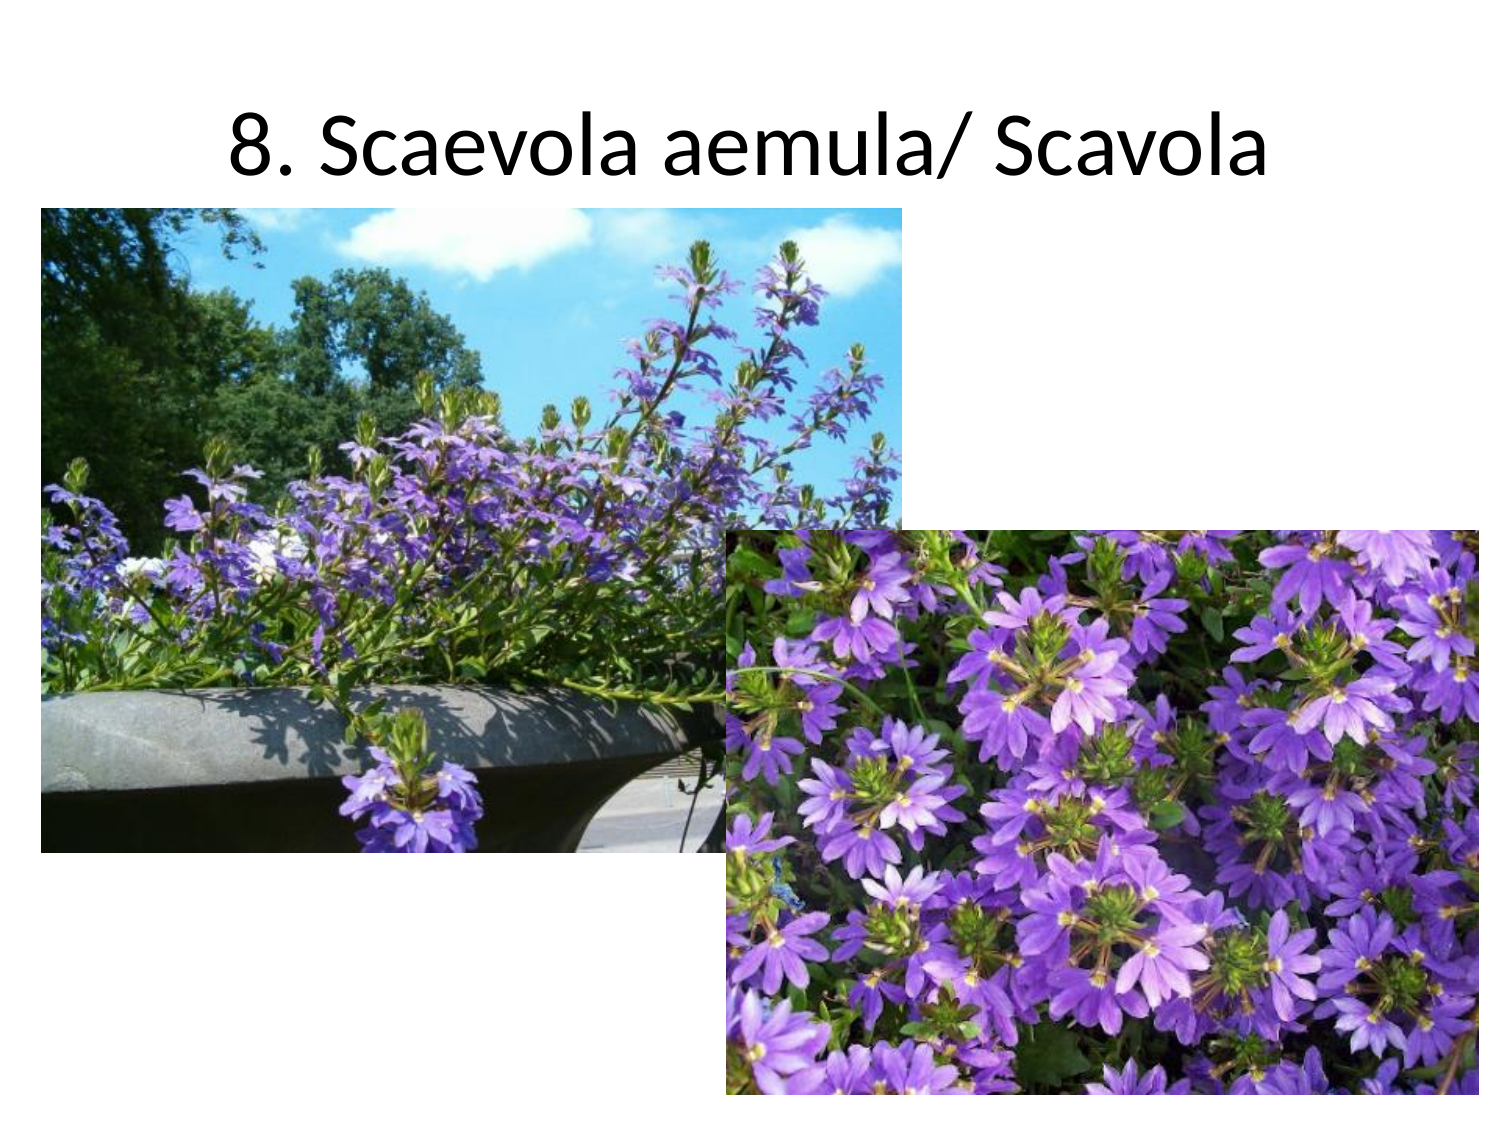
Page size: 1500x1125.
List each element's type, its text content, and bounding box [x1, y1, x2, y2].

title 8. Scaevola aemula/ Scavola [75, 45, 1425, 233]
picture [40, 207, 1479, 1095]
